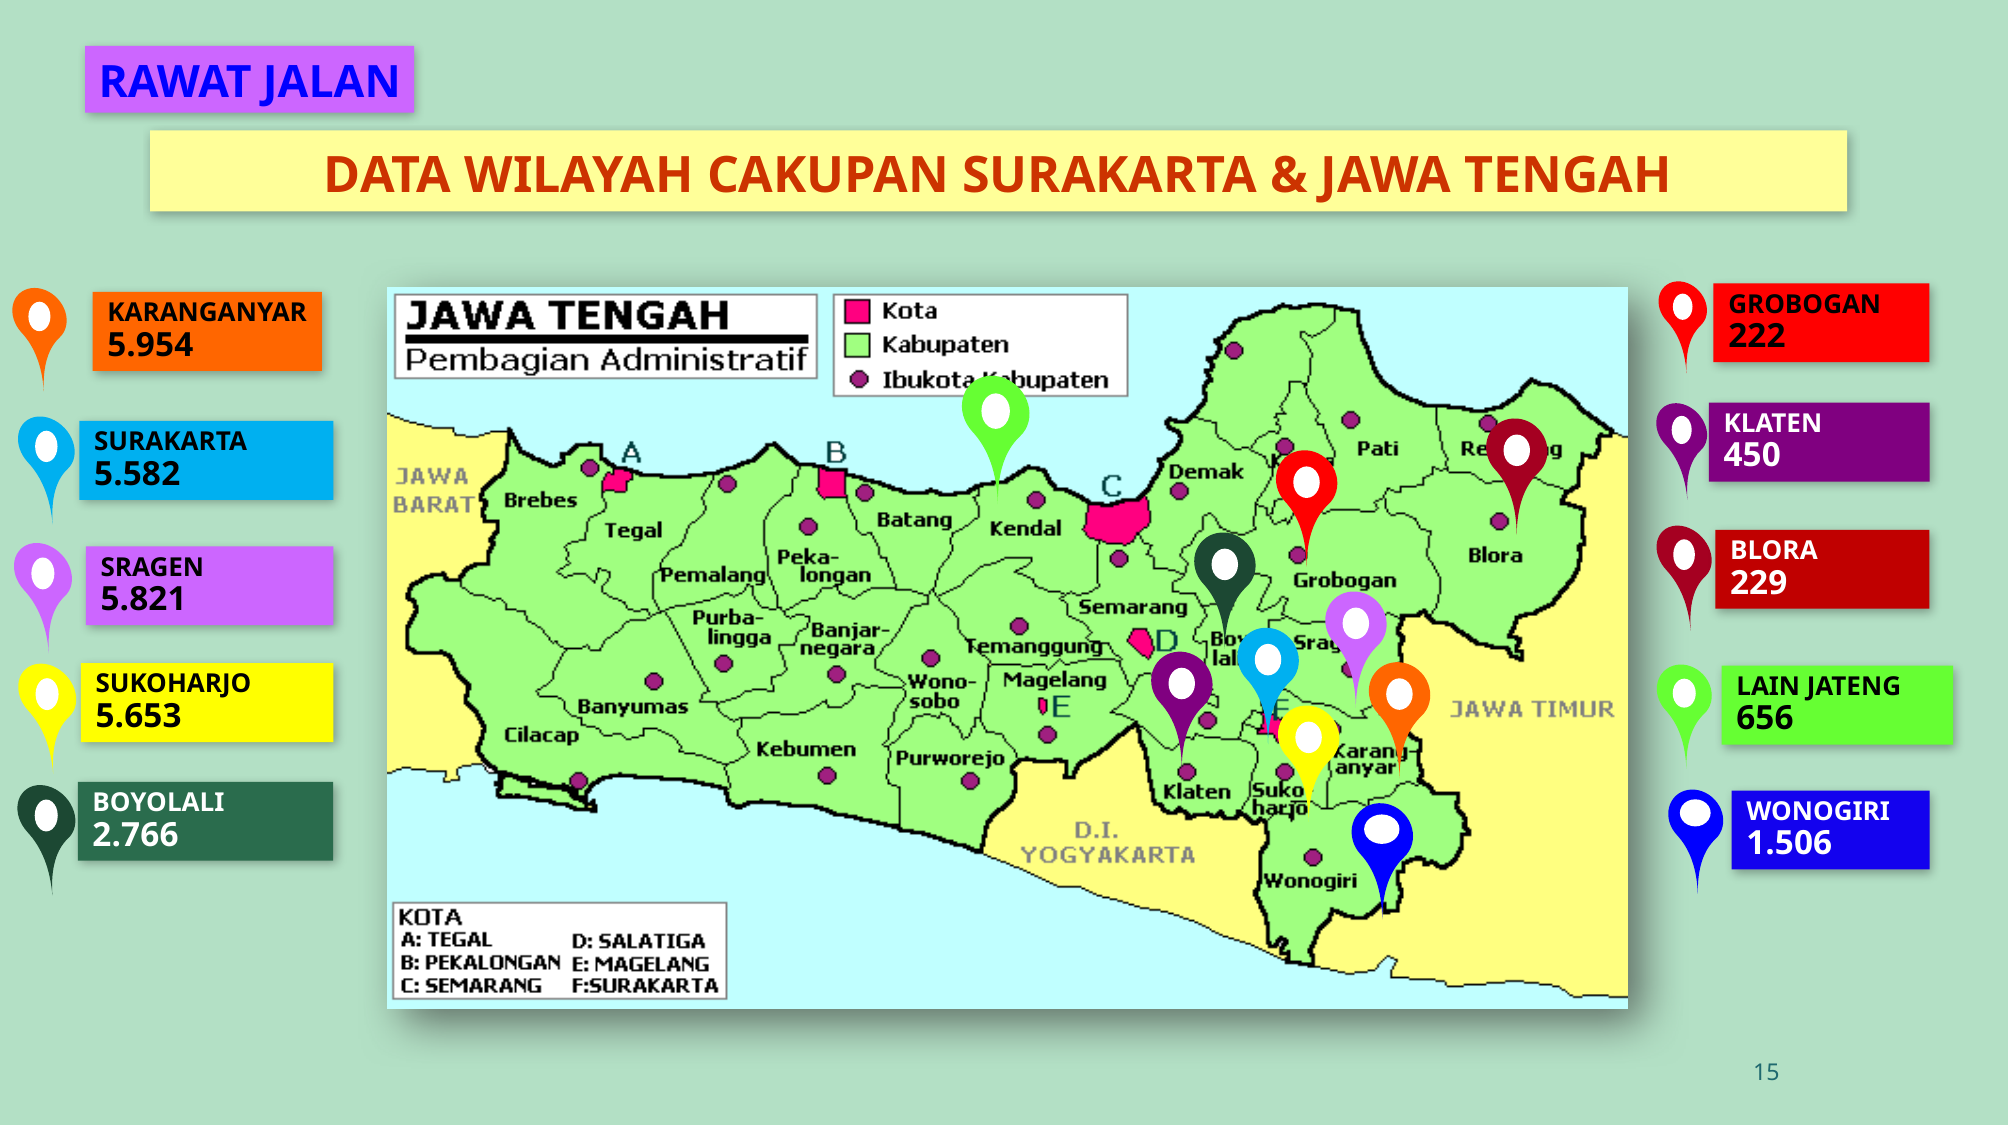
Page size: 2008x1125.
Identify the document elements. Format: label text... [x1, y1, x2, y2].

table_cell 1 [1326, 1042, 1628, 1047]
slide_number 15 [1326, 1042, 1795, 1103]
text_box RAWAT JALAN [85, 45, 415, 113]
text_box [387, 287, 1628, 1009]
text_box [1658, 279, 1954, 871]
title DATA WILAYAH CAKUPAN SURAKARTA & JAWA TENGAH [150, 130, 1848, 212]
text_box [14, 285, 337, 862]
